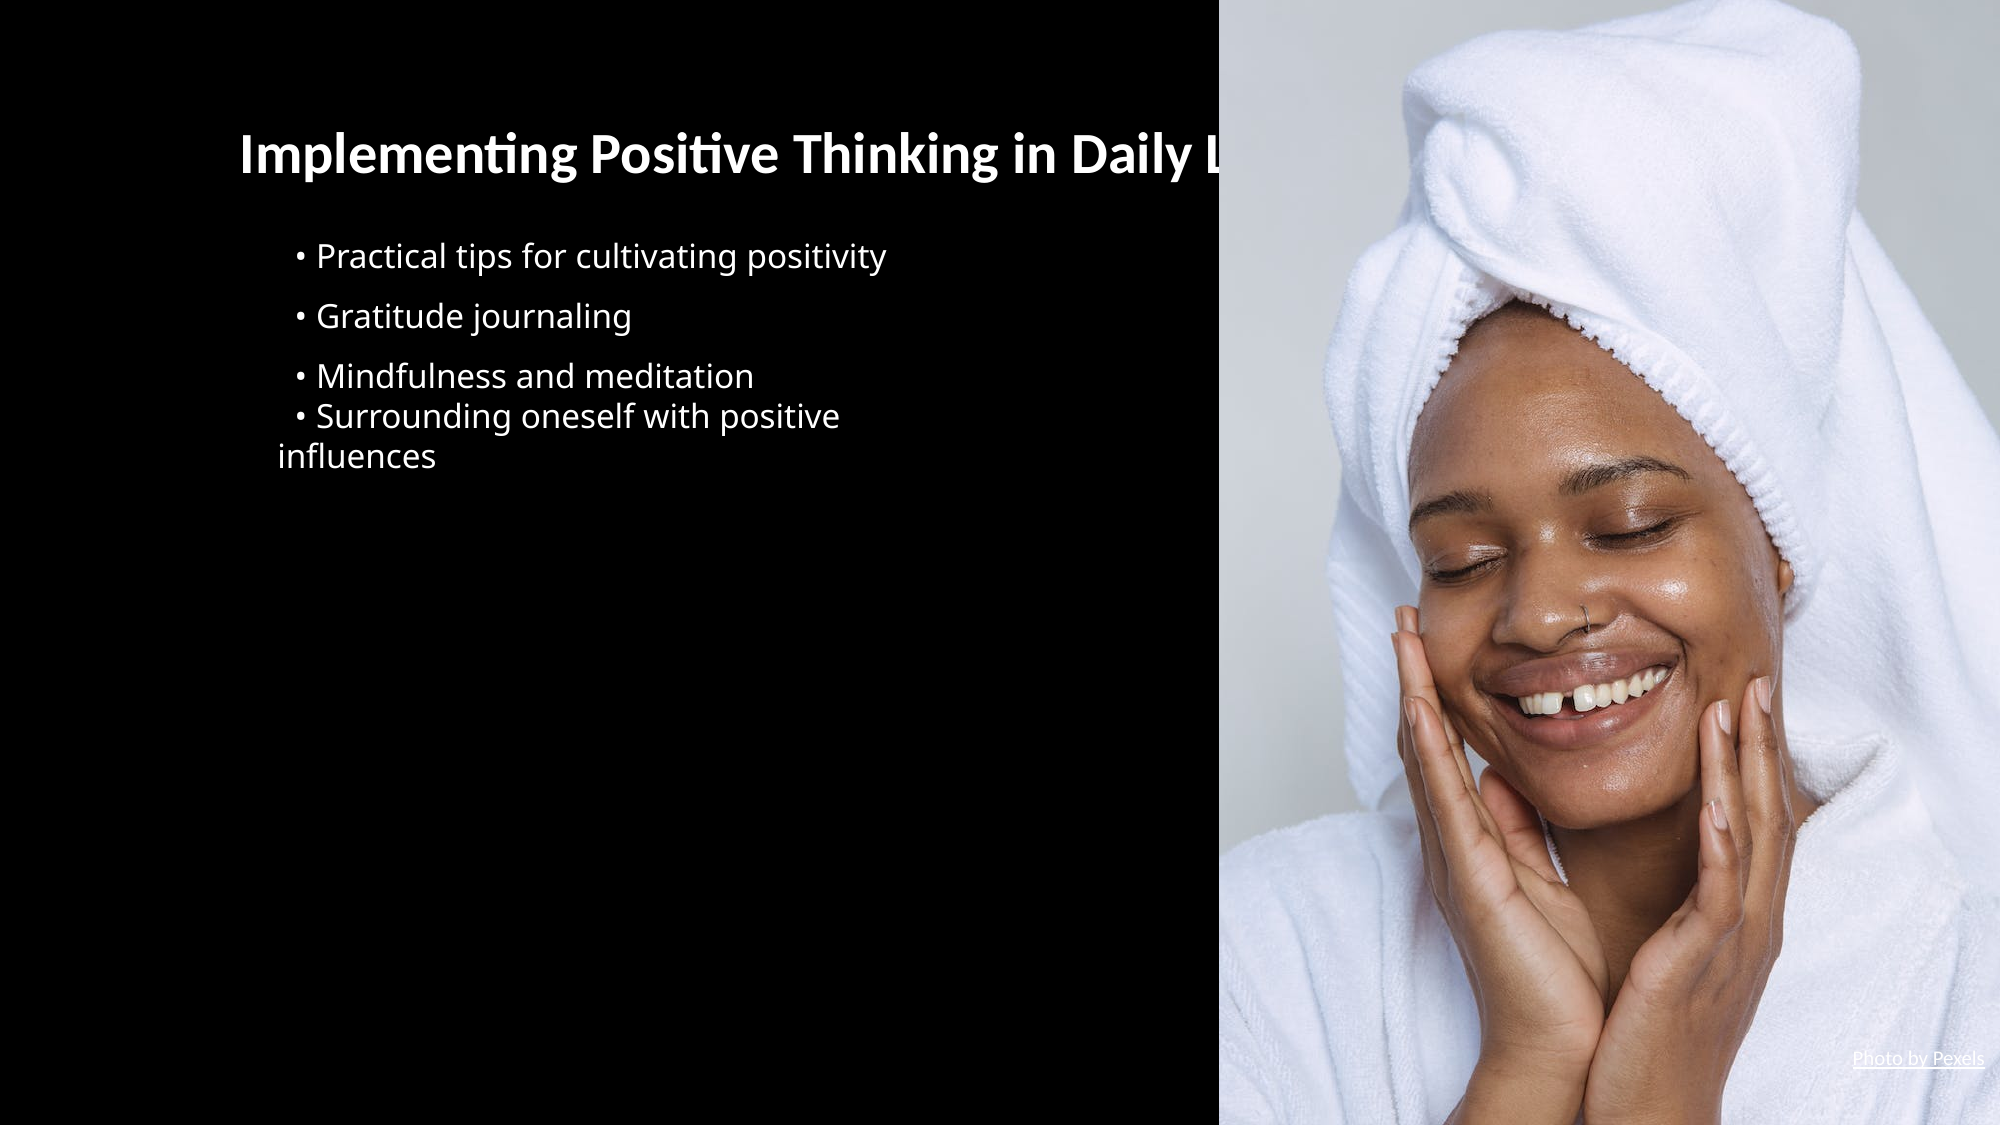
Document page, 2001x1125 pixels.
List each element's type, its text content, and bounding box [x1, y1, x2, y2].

picture [1219, 0, 2000, 1125]
text_box • Mindfulness and meditation [262, 337, 1013, 397]
text_box • Practical tips for cultivating positivity [262, 217, 1013, 277]
text_box • Gratitude journaling [262, 277, 1013, 337]
text_box Implementing Positive Thinking in Daily Life [225, 112, 1219, 188]
text_box • Surrounding oneself with positive influences [262, 397, 1013, 473]
